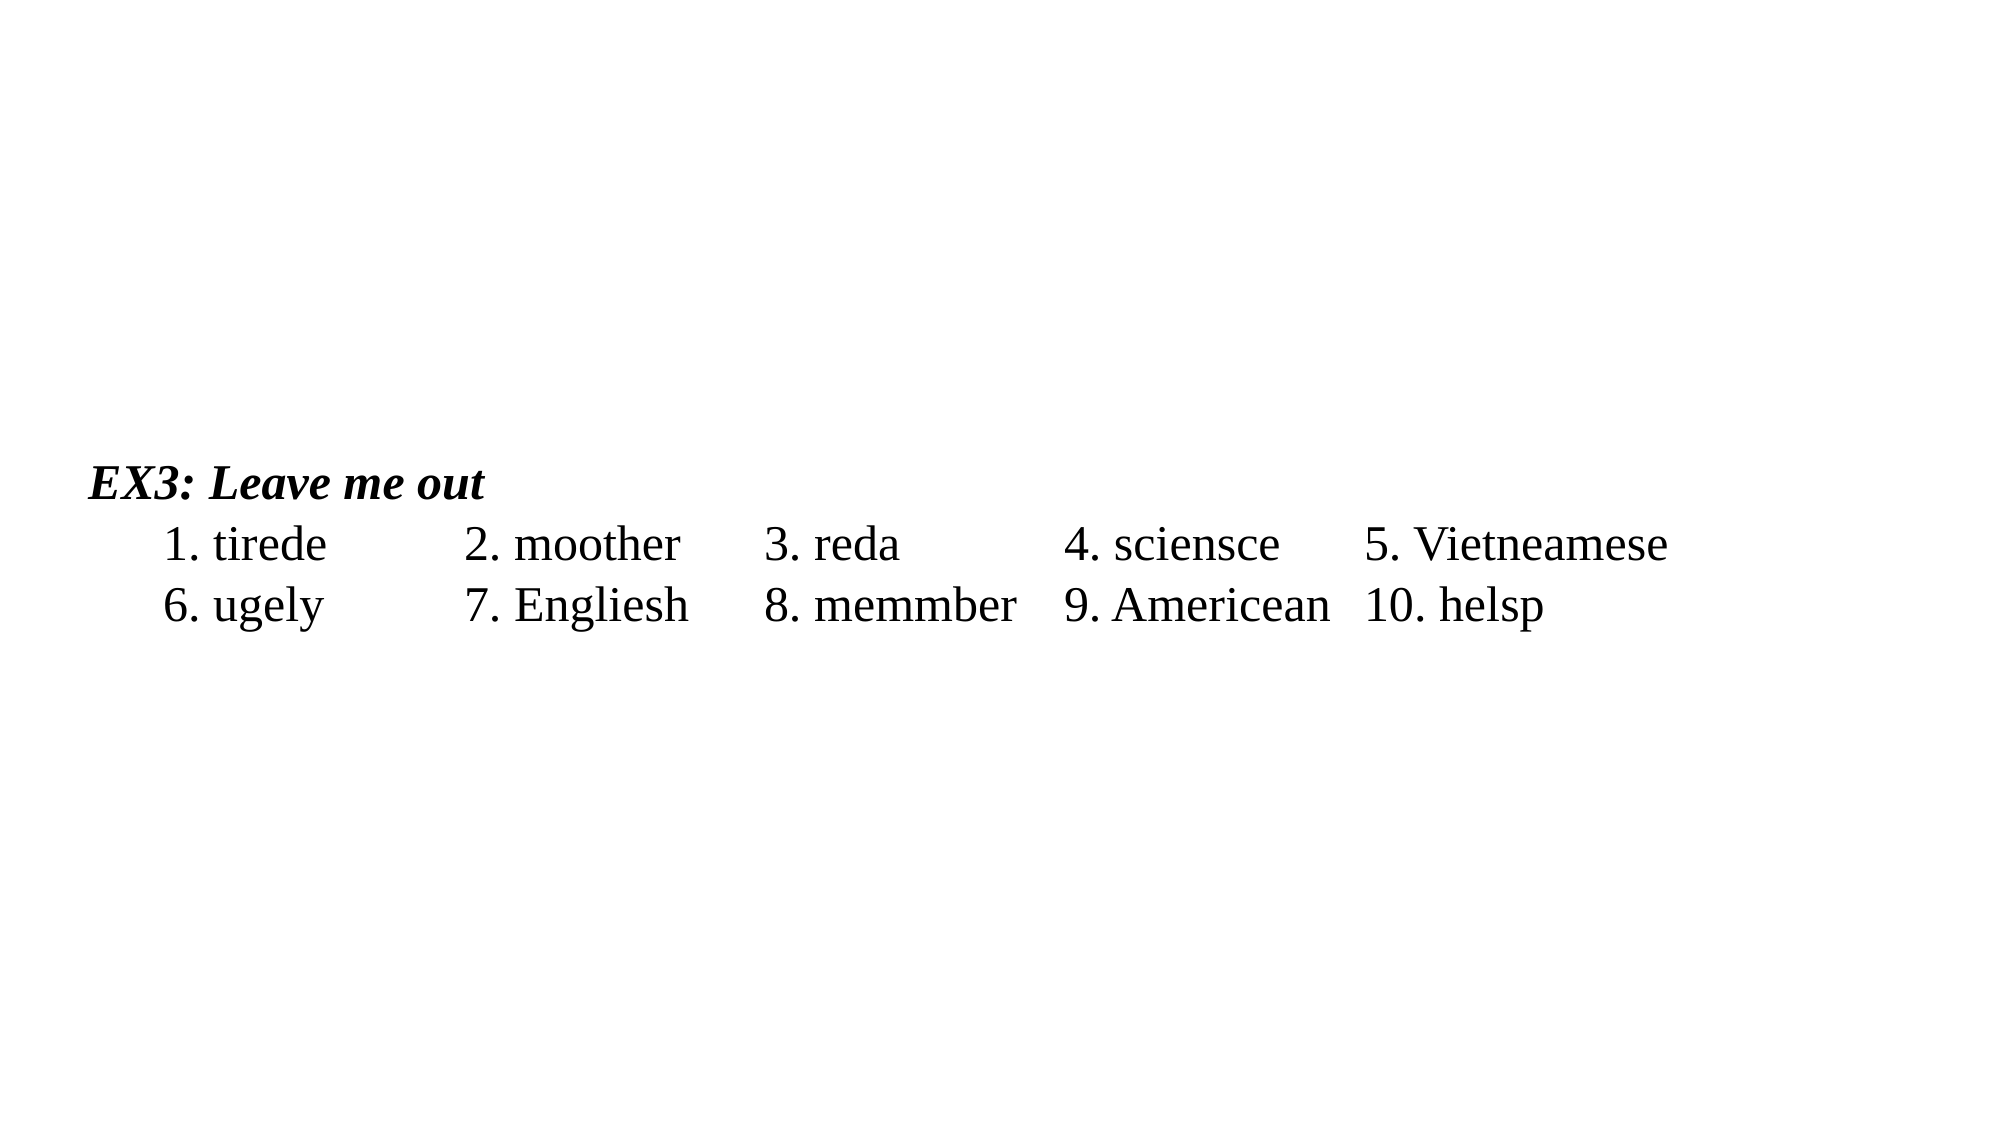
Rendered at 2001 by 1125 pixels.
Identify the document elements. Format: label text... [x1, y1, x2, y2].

text_box EX3: Leave me out 1. tirede 2. moother 3. reda 4. sciensce 5. Vietneamese 6. ugely 7. Engliesh 8. memmber 9. Americean 10. helsp [0, 441, 1948, 639]
